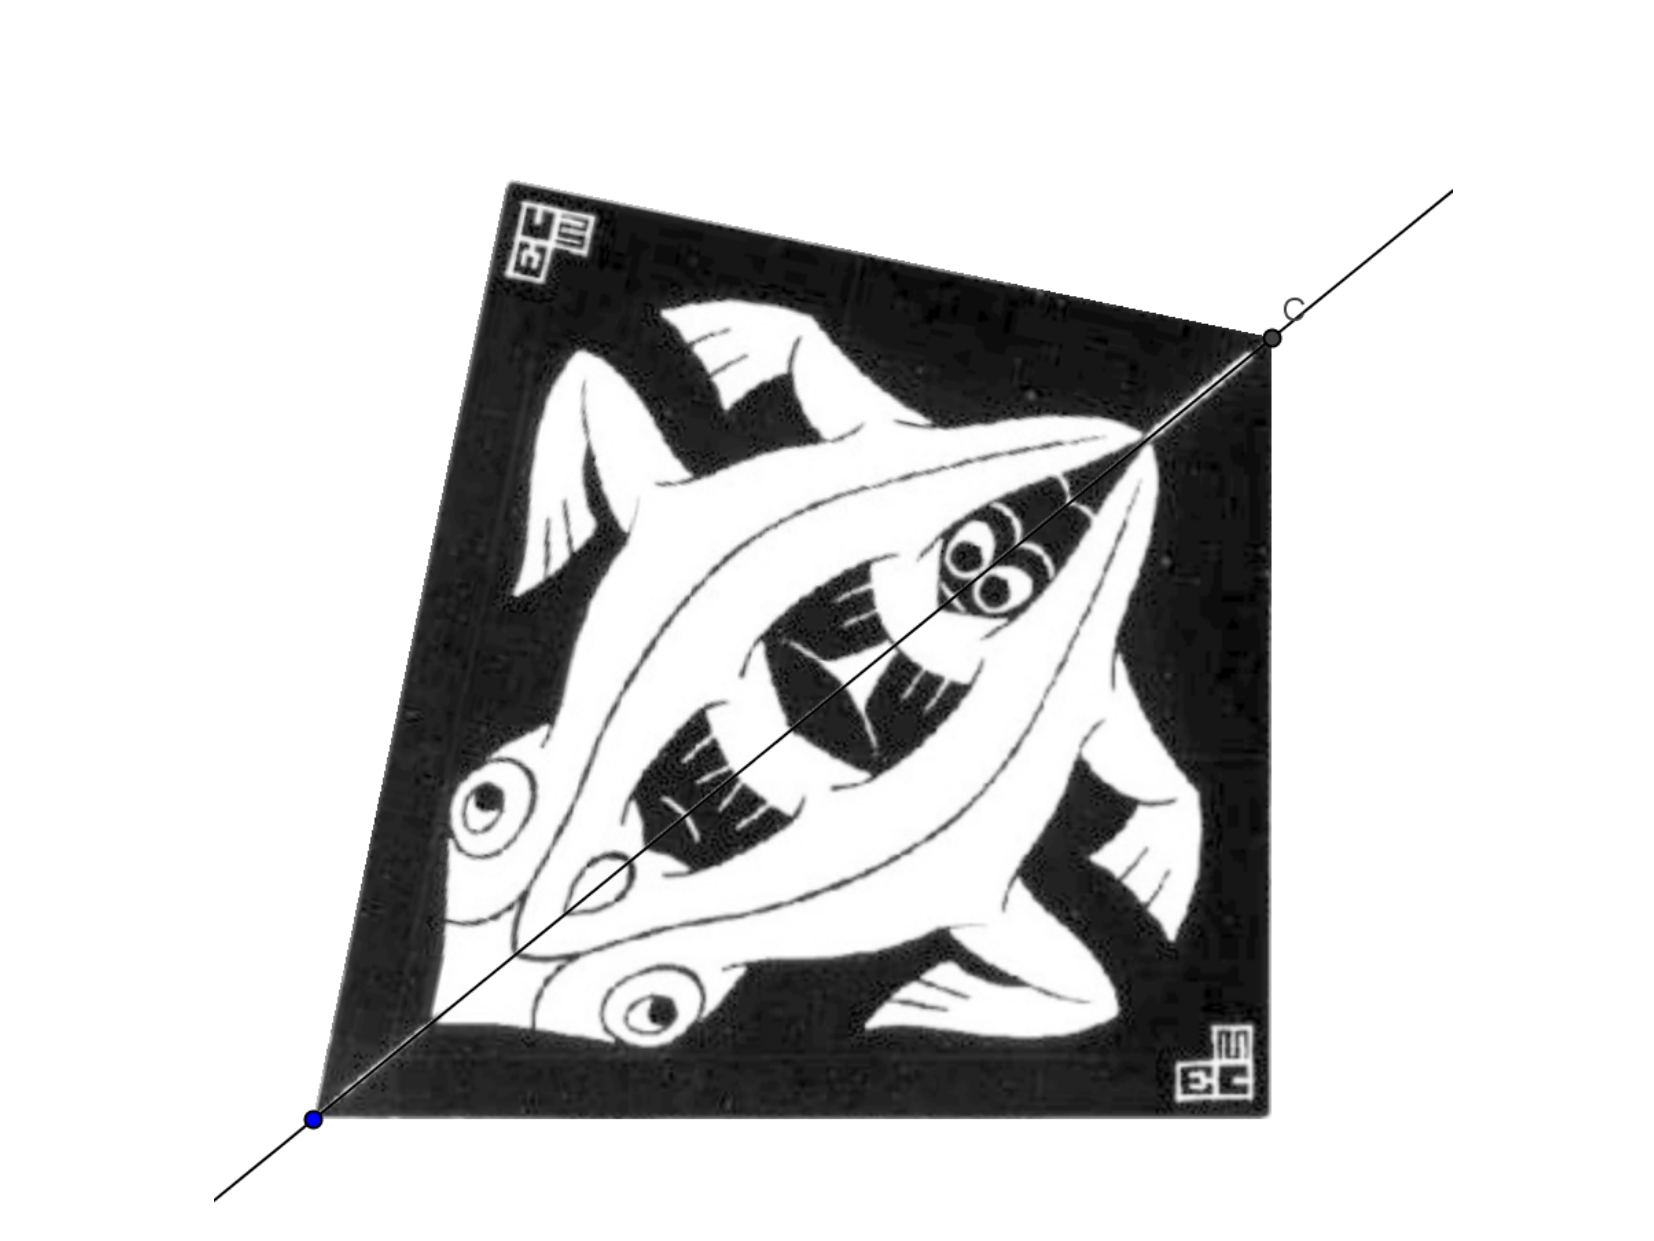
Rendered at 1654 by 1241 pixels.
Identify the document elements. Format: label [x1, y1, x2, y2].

picture [214, 2, 1454, 1241]
